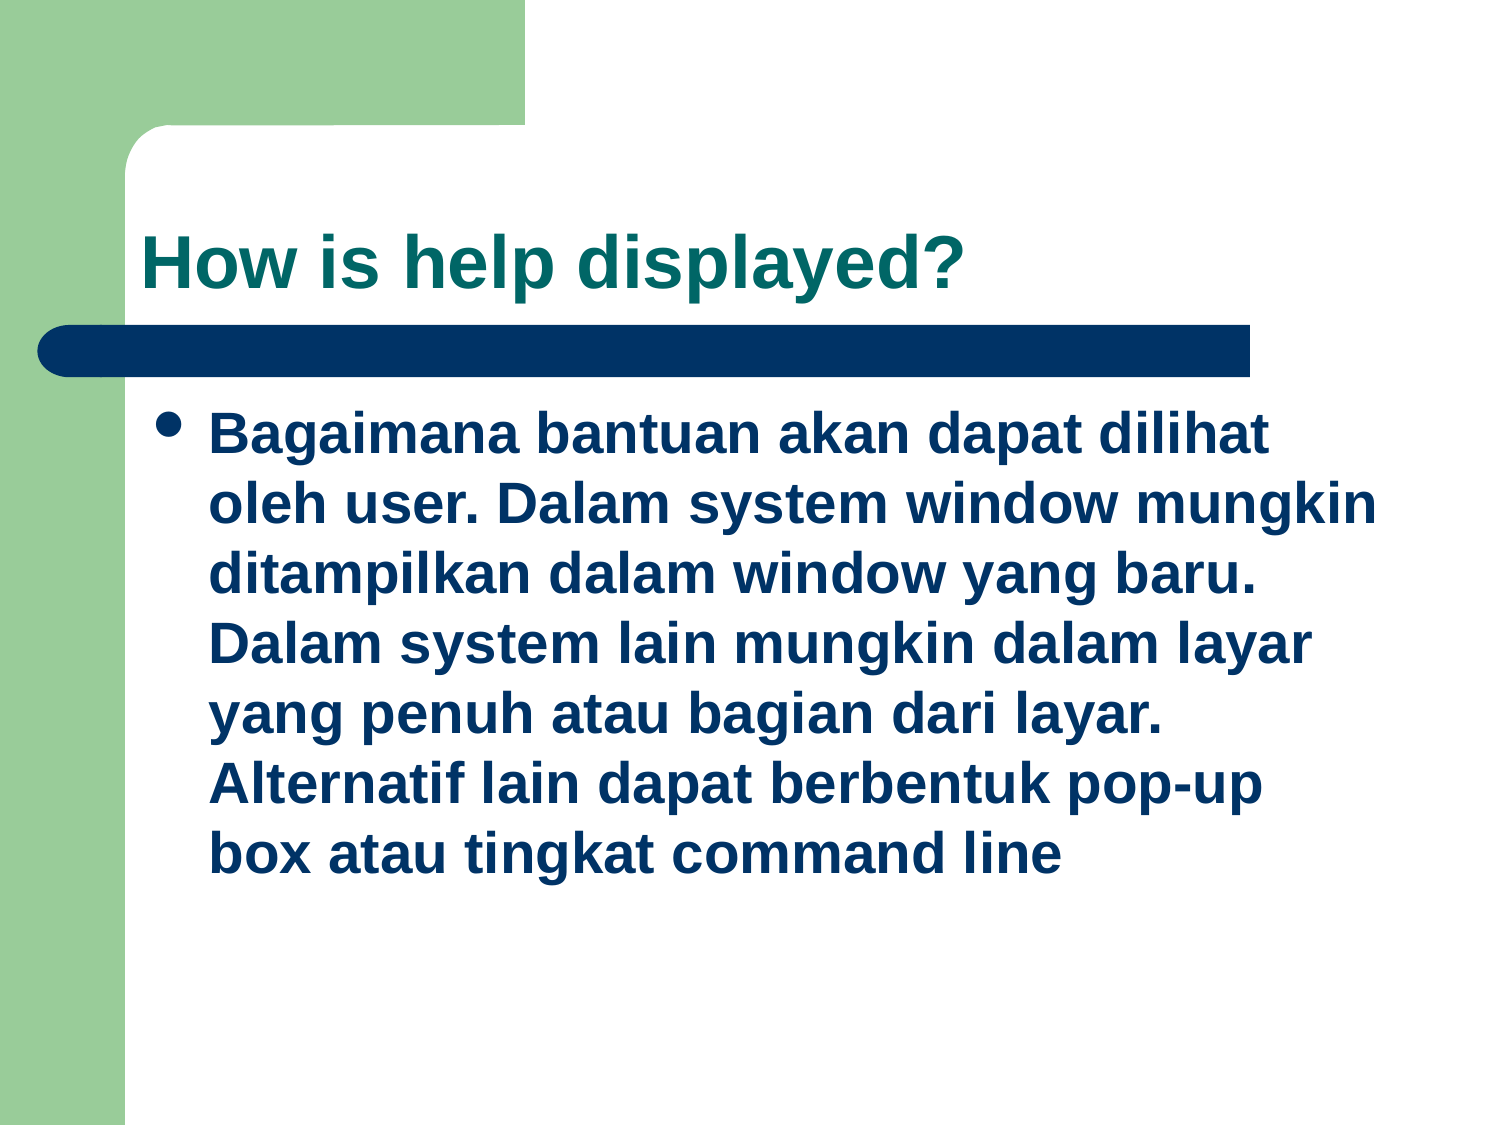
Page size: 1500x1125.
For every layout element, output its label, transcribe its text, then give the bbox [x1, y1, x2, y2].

list Bagaimana bantuan akan dapat dilihat oleh user. Dalam system window mungkin ditampilkan dalam window yang baru. Dalam system lain mungkin dalam layar yang penuh atau bagian dari layar. Alternatif lain dapat berbentuk pop-up box atau tingkat command line [137, 387, 1400, 999]
title How is help displayed? [125, 125, 1425, 313]
